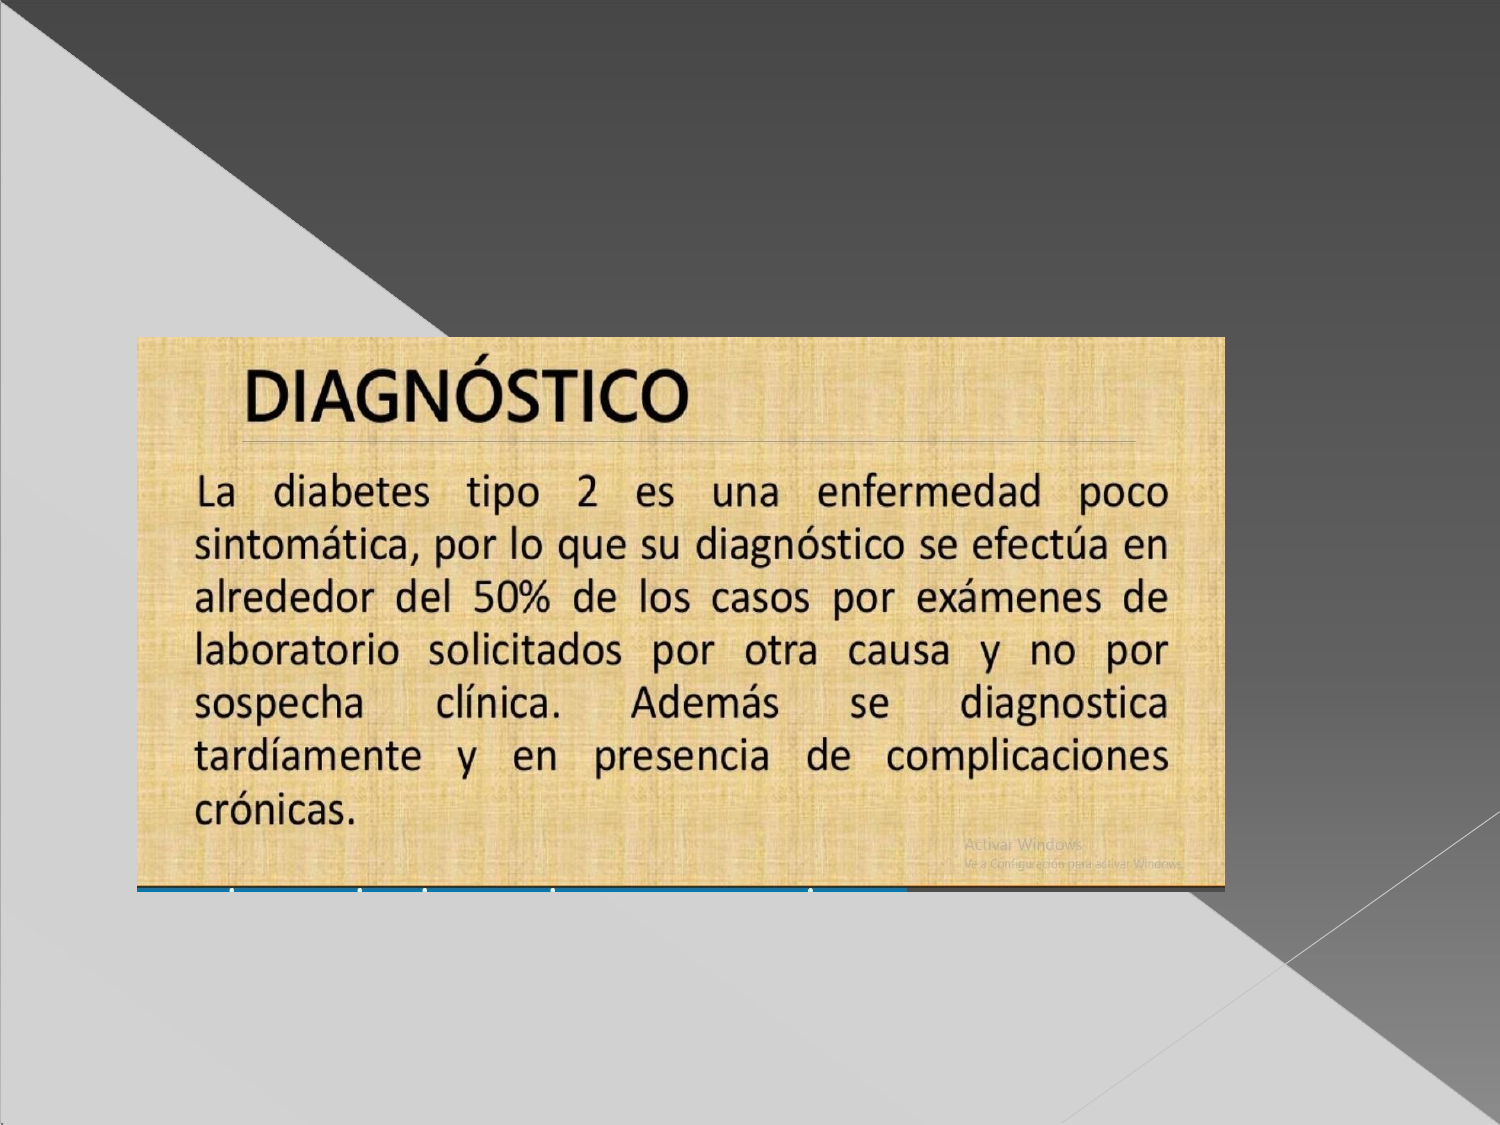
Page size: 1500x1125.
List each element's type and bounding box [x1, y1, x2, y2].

text_box [0, 0, 1500, 1125]
